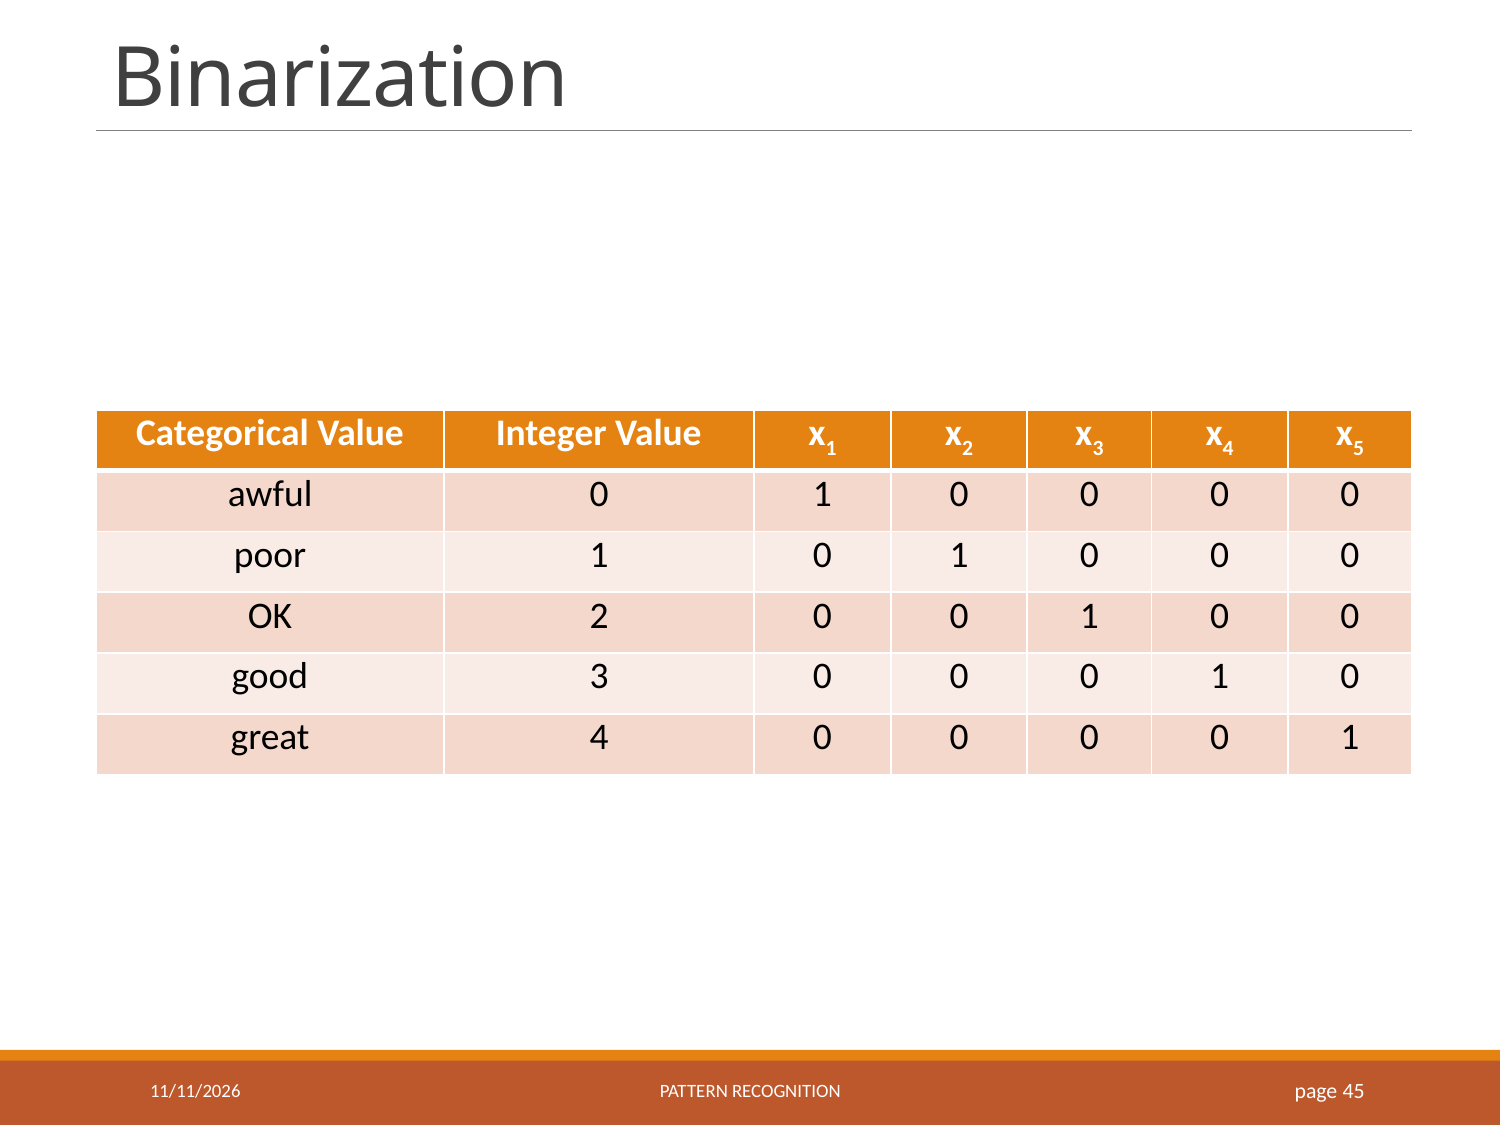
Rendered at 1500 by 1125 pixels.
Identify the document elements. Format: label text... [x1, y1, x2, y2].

table_cell 0 [1152, 532, 1287, 591]
table_cell 4 [445, 715, 753, 774]
table_header x4 [1152, 411, 1287, 468]
table_cell 0 [1152, 473, 1287, 531]
table_header x1 [755, 411, 890, 468]
table_cell 0 [1289, 473, 1411, 531]
table_header x3 [1028, 411, 1151, 468]
table_cell 1 [755, 473, 890, 531]
table_header Categorical Value [97, 411, 443, 468]
table_header x2 [892, 411, 1026, 468]
table_cell 0 [892, 715, 1026, 774]
table_cell 1 [1289, 715, 1411, 774]
table_cell 1 [445, 532, 753, 591]
table_cell 1 [1028, 593, 1151, 652]
table_cell poor [97, 532, 443, 591]
table_cell 0 [1028, 715, 1151, 774]
table_cell 0 [1152, 593, 1287, 652]
table_cell OK [97, 593, 443, 652]
table_header Integer Value [445, 411, 753, 468]
table_cell 0 [755, 593, 890, 652]
table_cell 2 [445, 593, 753, 652]
slide_number page 45 [1218, 1059, 1380, 1120]
table_cell 0 [755, 654, 890, 713]
table_cell 0 [1028, 654, 1151, 713]
title Binarization [96, 19, 1413, 131]
table_header x5 [1289, 411, 1411, 468]
table_cell 0 [1289, 593, 1411, 652]
table_cell awful [97, 473, 443, 531]
table_cell 0 [1028, 473, 1151, 531]
table_cell 0 [1152, 715, 1287, 774]
table_cell 0 [755, 715, 890, 774]
table_cell 0 [445, 473, 753, 531]
table_cell great [97, 715, 443, 774]
table_cell 0 [892, 654, 1026, 713]
table_cell 3 [445, 654, 753, 713]
table_cell 0 [1289, 532, 1411, 591]
table_cell 1 [1152, 654, 1287, 713]
table_cell 0 [1289, 654, 1411, 713]
table_cell 0 [755, 532, 890, 591]
table_cell 0 [892, 473, 1026, 531]
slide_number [135, 1059, 440, 1120]
footer Pattern recognition [453, 1059, 1047, 1120]
table_cell 1 [892, 532, 1026, 591]
table_cell 0 [892, 593, 1026, 652]
table_cell good [97, 654, 443, 713]
table_cell 0 [1028, 532, 1151, 591]
